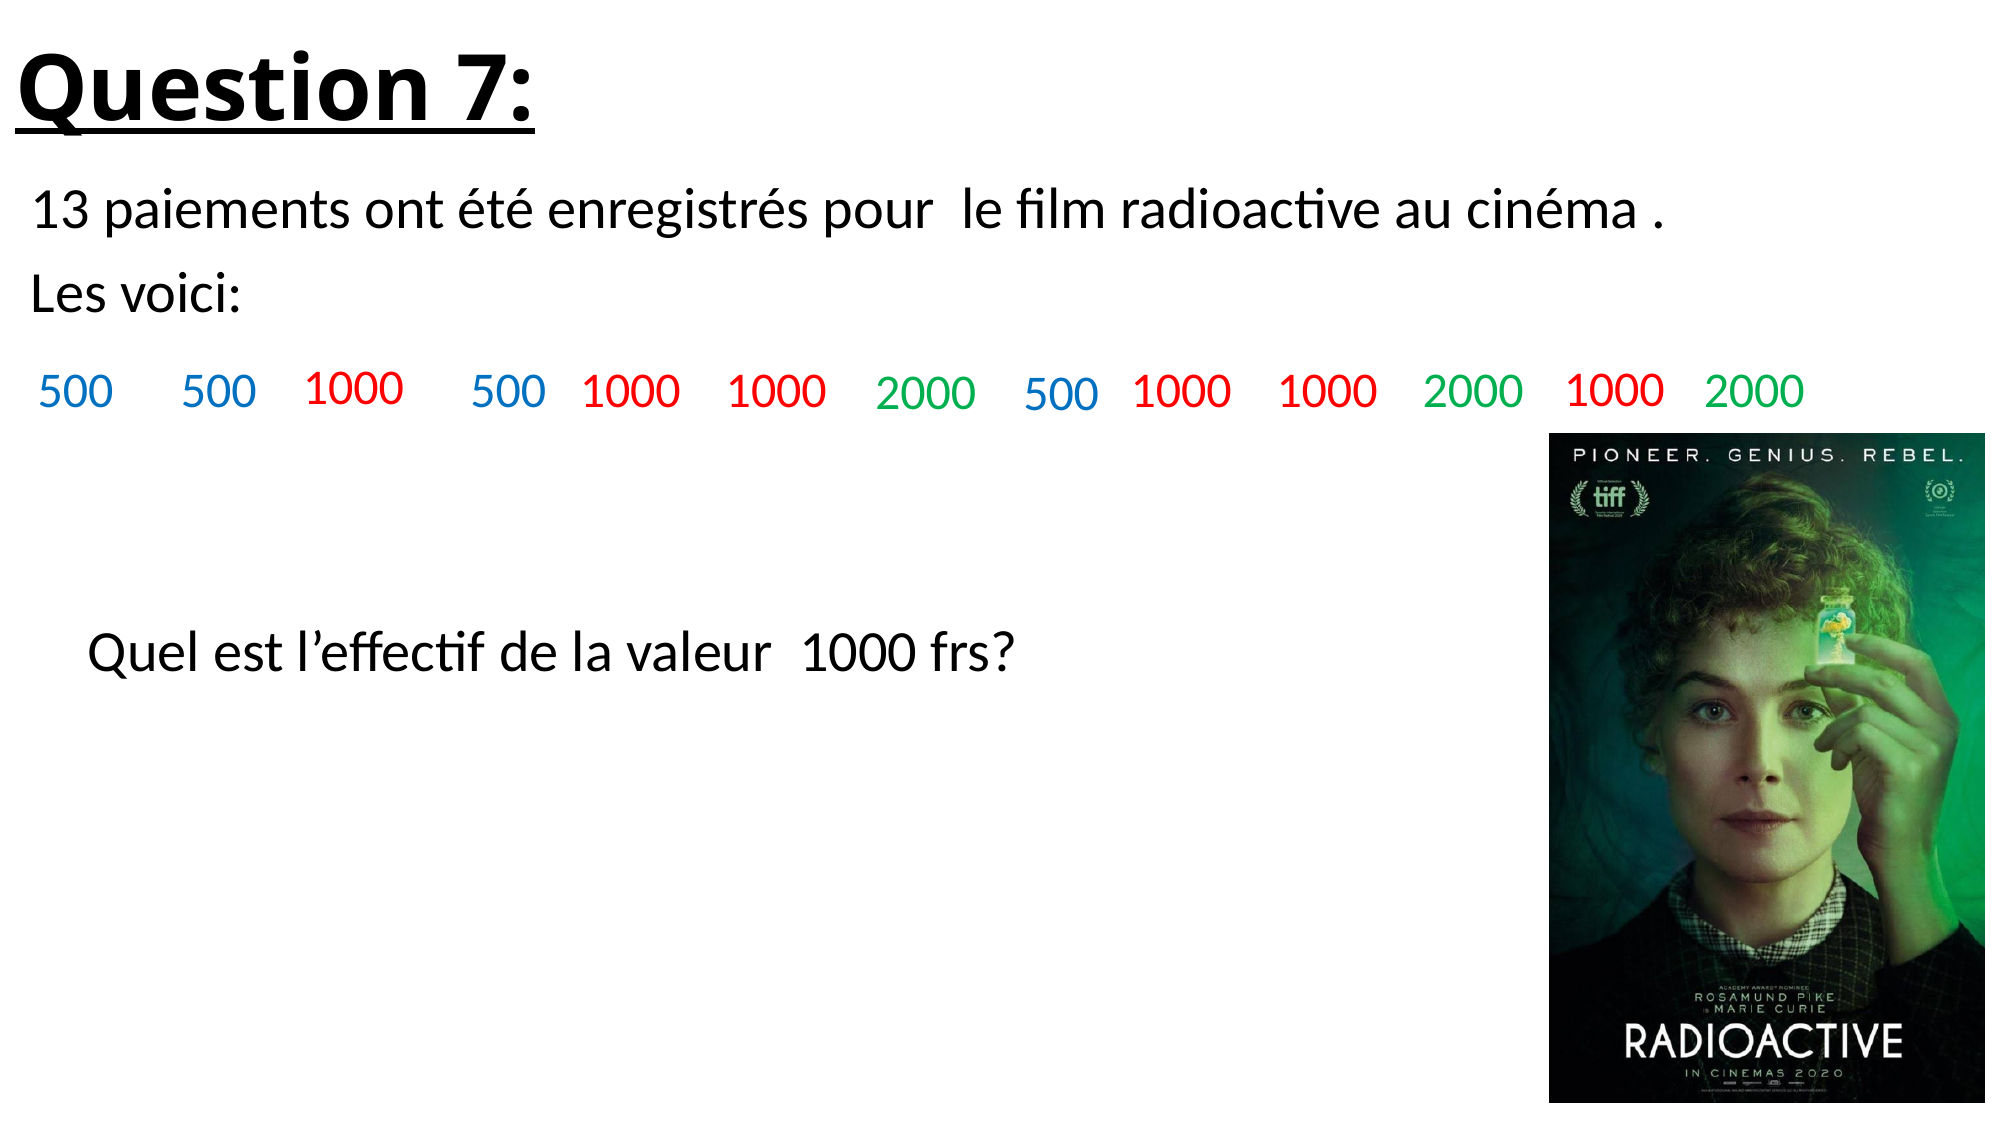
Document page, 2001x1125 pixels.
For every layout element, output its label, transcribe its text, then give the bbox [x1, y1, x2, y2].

picture [1549, 433, 1985, 1103]
text_box Quel est l’effectif de la valeur 1000 frs? [73, 606, 1033, 691]
text_box 500 [1008, 353, 1115, 428]
title Question 7: [0, 0, 1725, 200]
text_box 2000 [860, 351, 992, 427]
text_box 1000 [1549, 349, 1680, 425]
list 13 paiements ont été enregistrés pour le film radioactive au cinéma . Les voici: [15, 170, 2000, 885]
text_box 1000 [288, 347, 419, 423]
text_box 500 500 500 1000 1000 1000 1000 2000 2000 [22, 350, 1899, 426]
